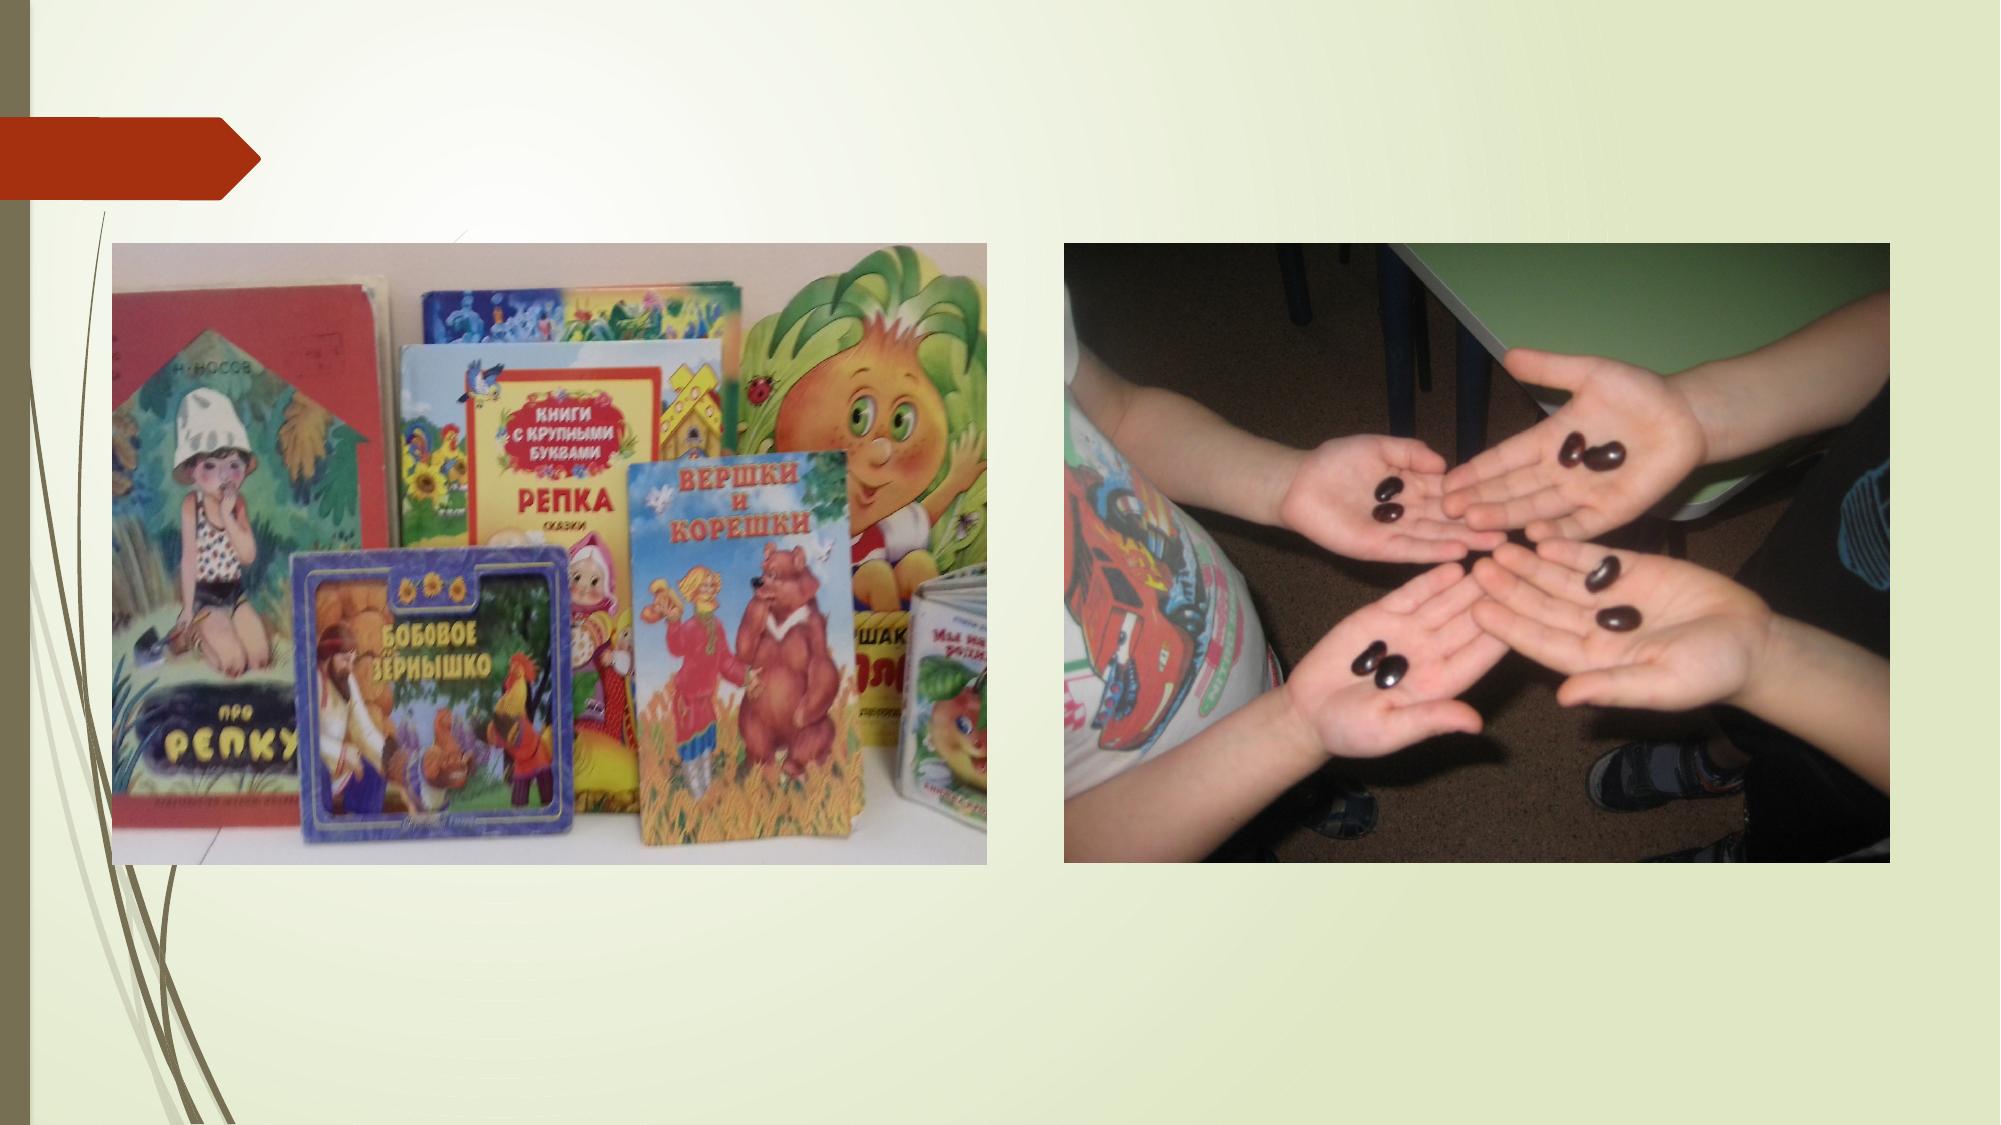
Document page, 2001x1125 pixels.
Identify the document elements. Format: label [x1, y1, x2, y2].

list [112, 243, 987, 865]
list [1064, 243, 1890, 863]
